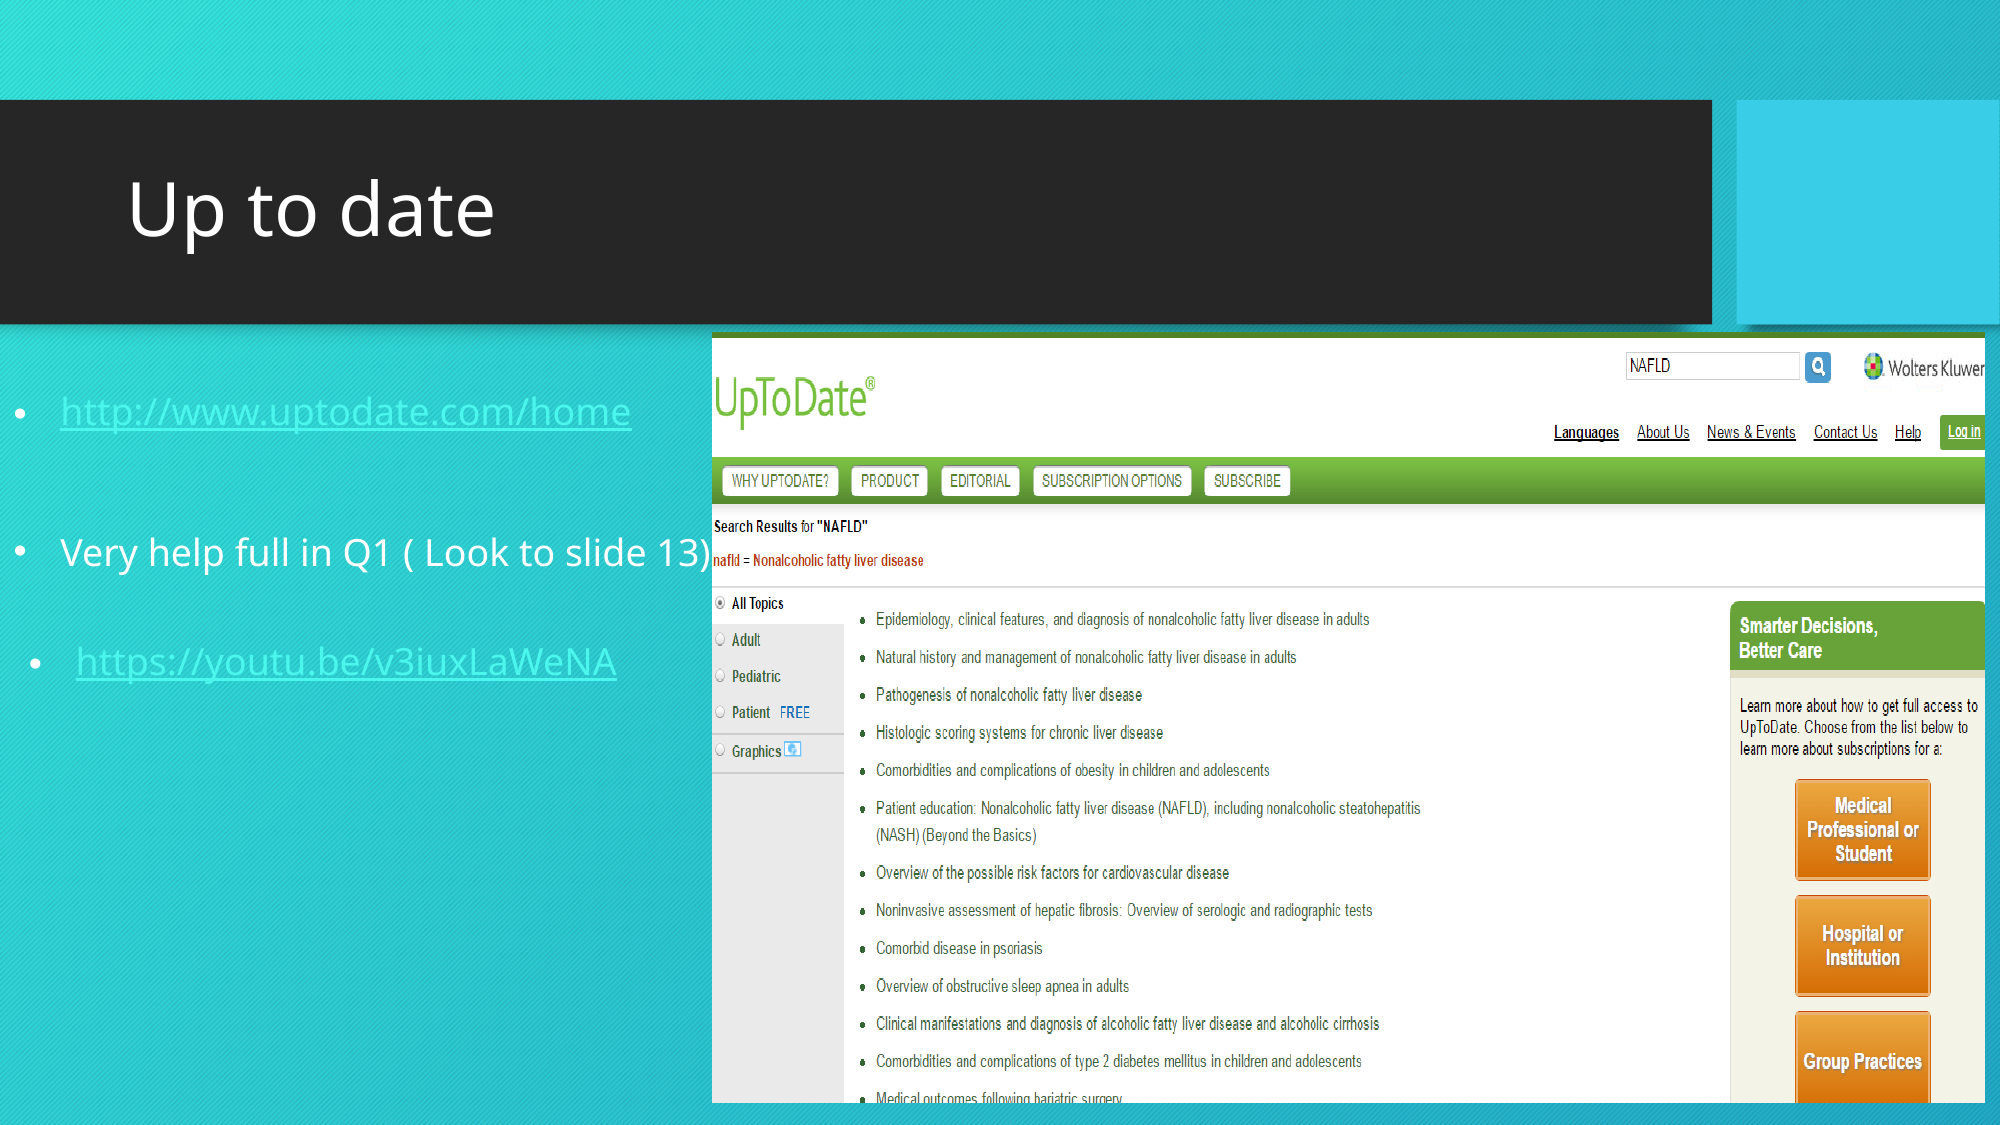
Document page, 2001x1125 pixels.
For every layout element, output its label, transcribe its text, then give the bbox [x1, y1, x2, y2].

text_box http://www.uptodate.com/home Very help full in Q1 ( Look to slide 13) [0, 380, 711, 581]
picture [0, 325, 2000, 1103]
title Up to date [111, 123, 1689, 301]
text_box https://youtu.be/v3iuxLaWeNA [14, 630, 632, 697]
